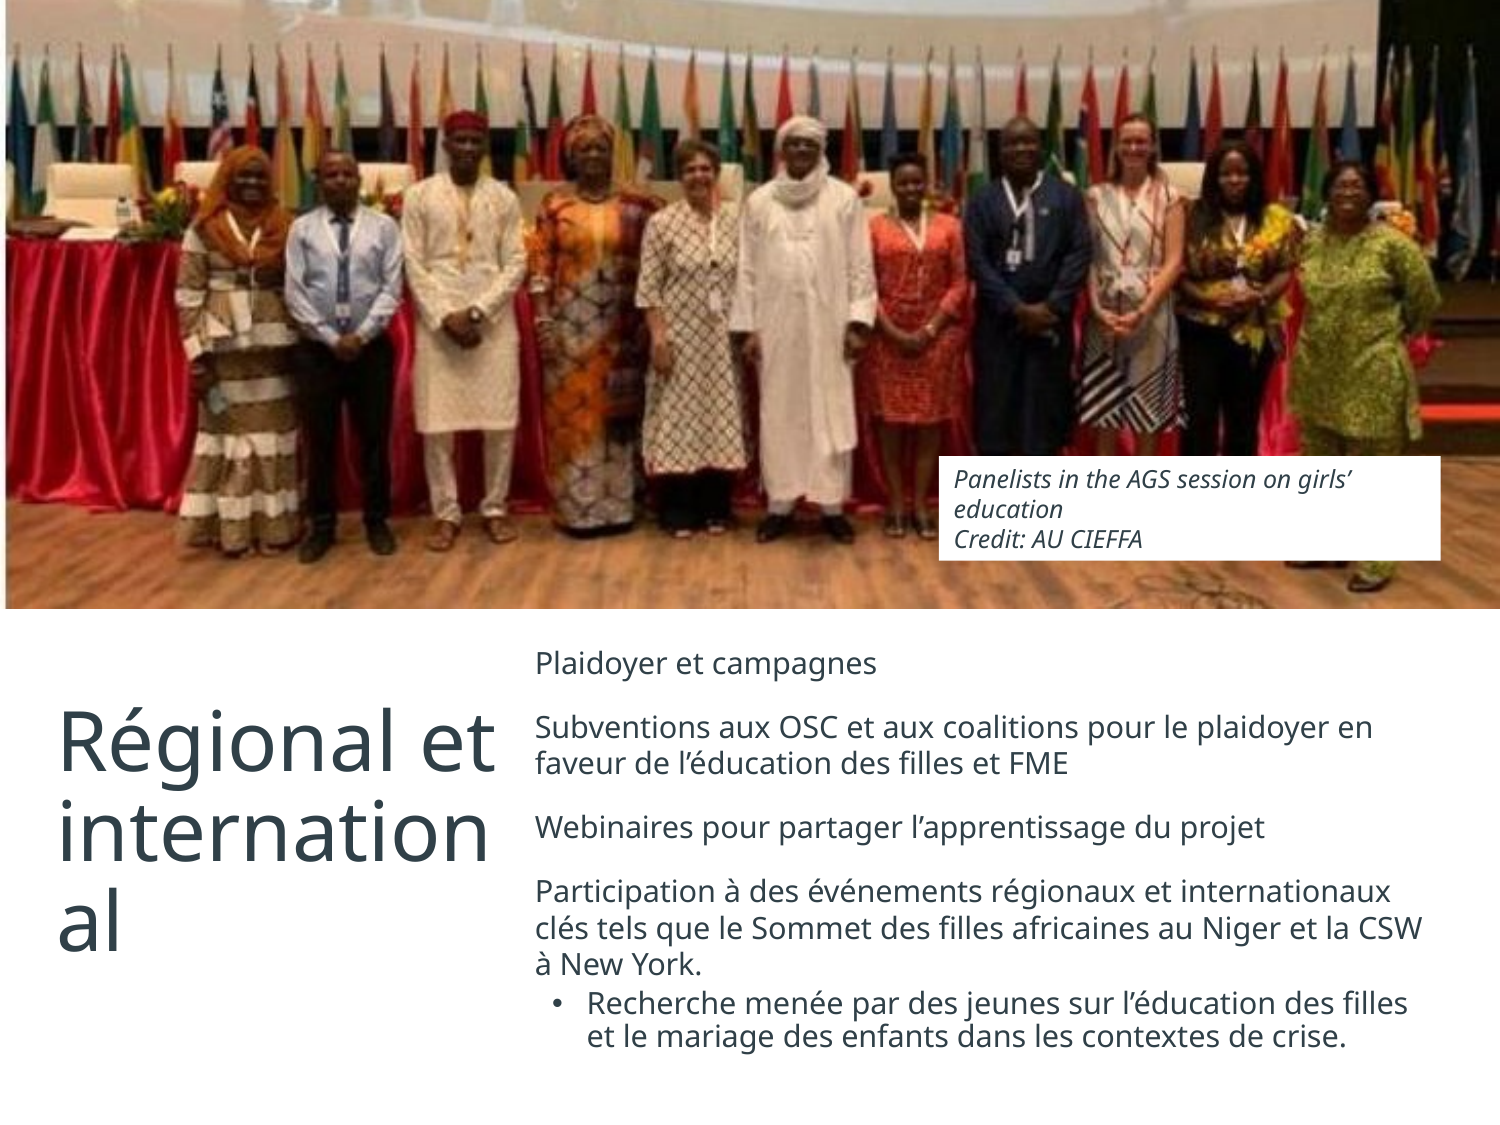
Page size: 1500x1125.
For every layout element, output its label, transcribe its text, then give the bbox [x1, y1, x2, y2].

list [0, 0, 1500, 609]
list Plaidoyer et campagnes Subventions aux OSC et aux coalitions pour le plaidoyer en faveur de l’éducation des filles et FME Webinaires pour partager l’apprentissage du projet Participation à des événements régionaux et internationaux clés tels que le Sommet des filles africaines au Niger et la CSW à New York. Recherche menée par des jeunes sur l’éducation des filles et le mariage des enfants dans les contextes de crise. [519, 633, 1441, 1065]
title Régional et international [41, 633, 519, 1036]
